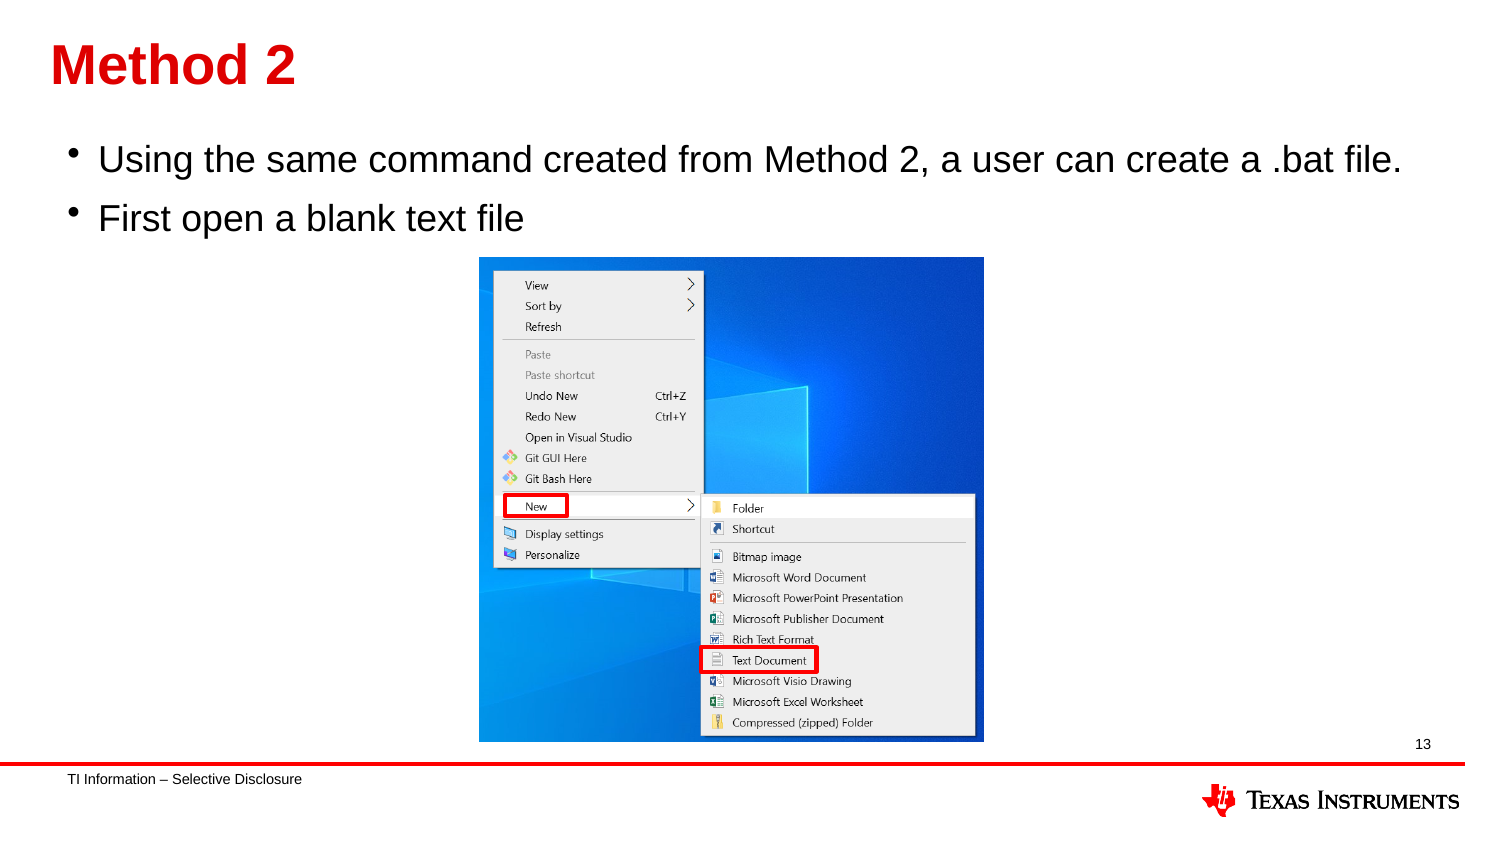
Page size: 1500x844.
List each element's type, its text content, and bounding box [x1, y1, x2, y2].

picture [479, 257, 984, 742]
slide_number 13 [1093, 728, 1444, 755]
title Method 2 [37, 17, 1426, 119]
list Using the same command created from Method 2, a user can create a .bat file. First open a blank text file [54, 128, 1444, 738]
picture [1202, 784, 1459, 817]
